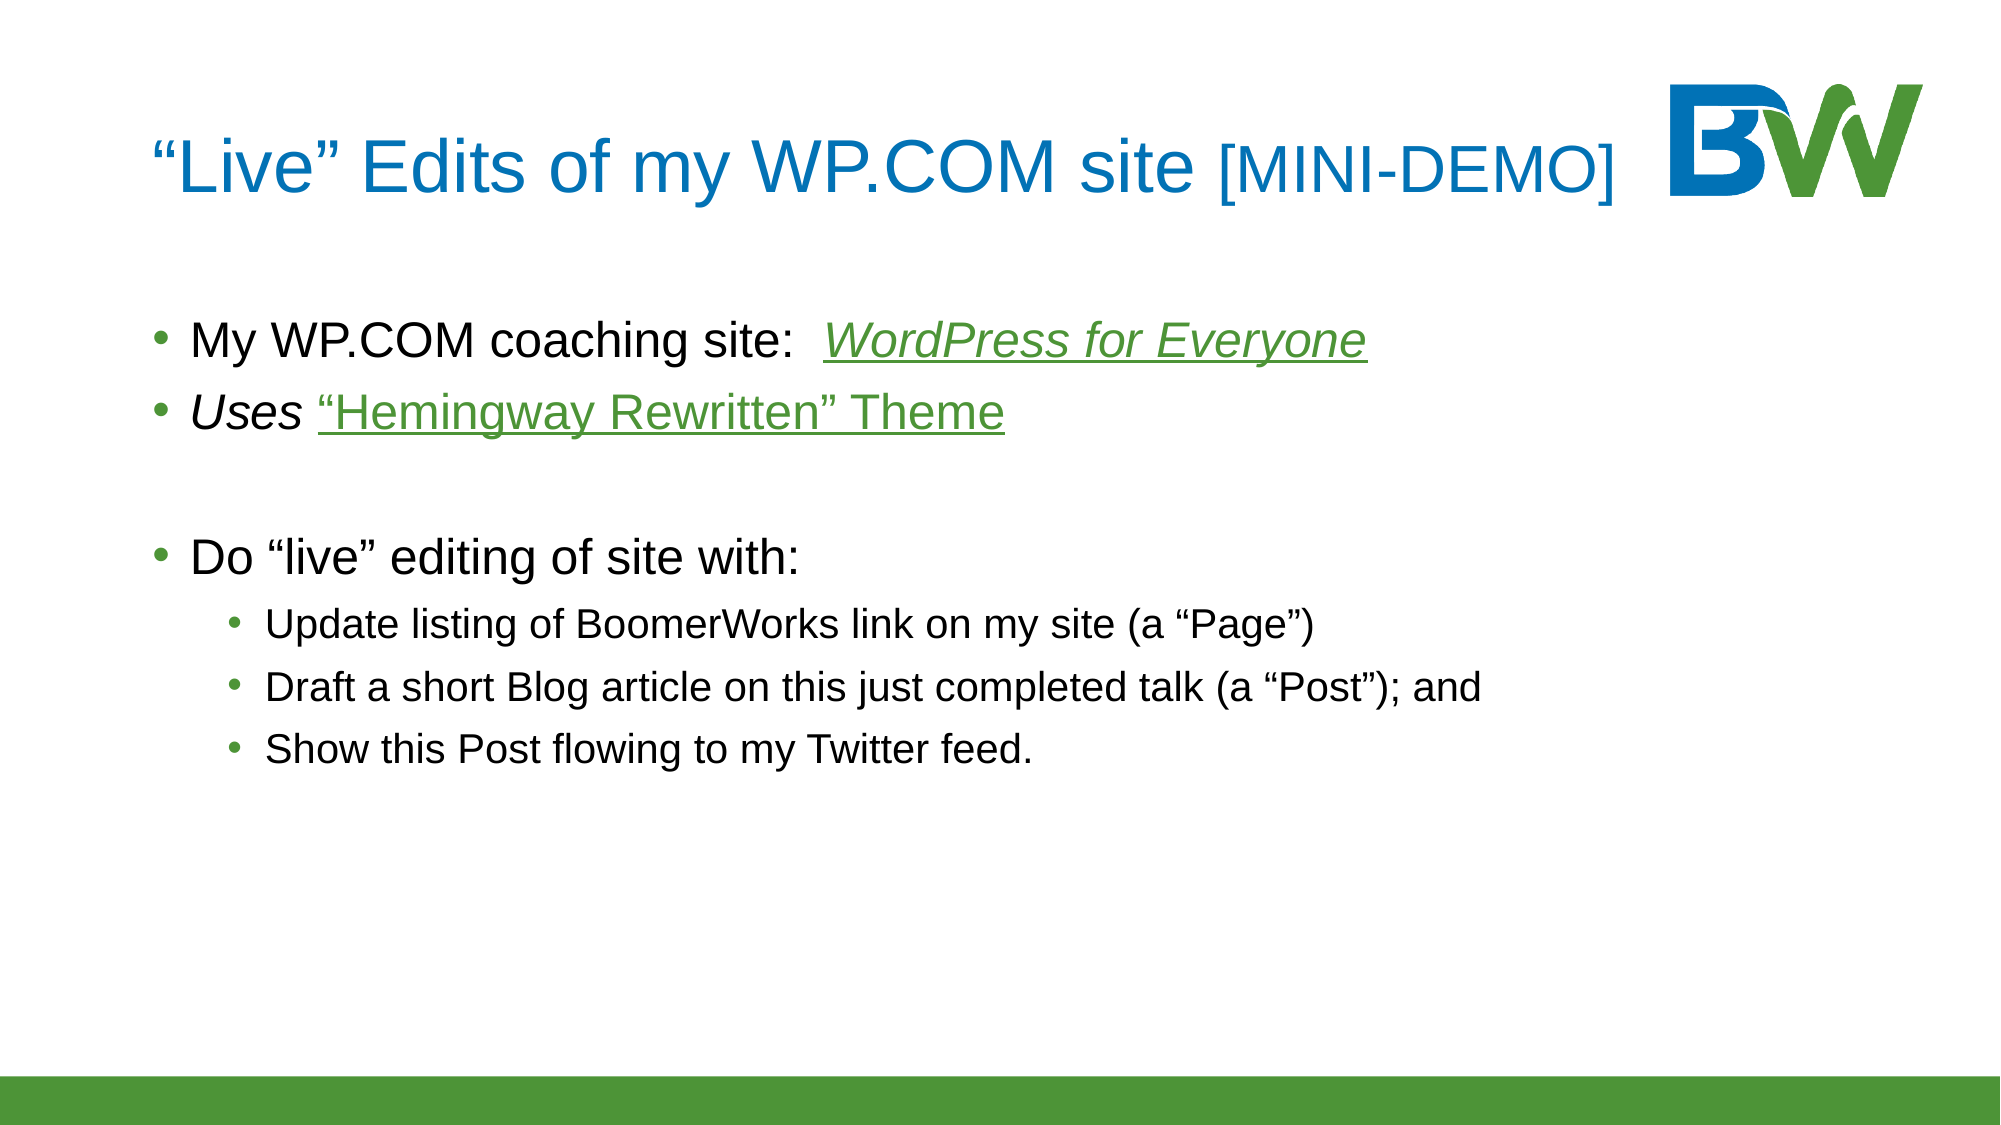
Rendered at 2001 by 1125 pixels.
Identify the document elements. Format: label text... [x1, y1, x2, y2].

list My WP.COM coaching site: WordPress for Everyone Uses “Hemingway Rewritten” Theme Do “live” editing of site with: Update listing of BoomerWorks link on my site (a “Page”) Draft a short Blog article on this just completed talk (a “Post”); and Show this Post flowing to my Twitter feed. [137, 299, 1863, 1014]
picture [1637, 58, 1946, 221]
title “Live” Edits of my WP.COM site [MINI-DEMO] [137, 59, 1863, 278]
